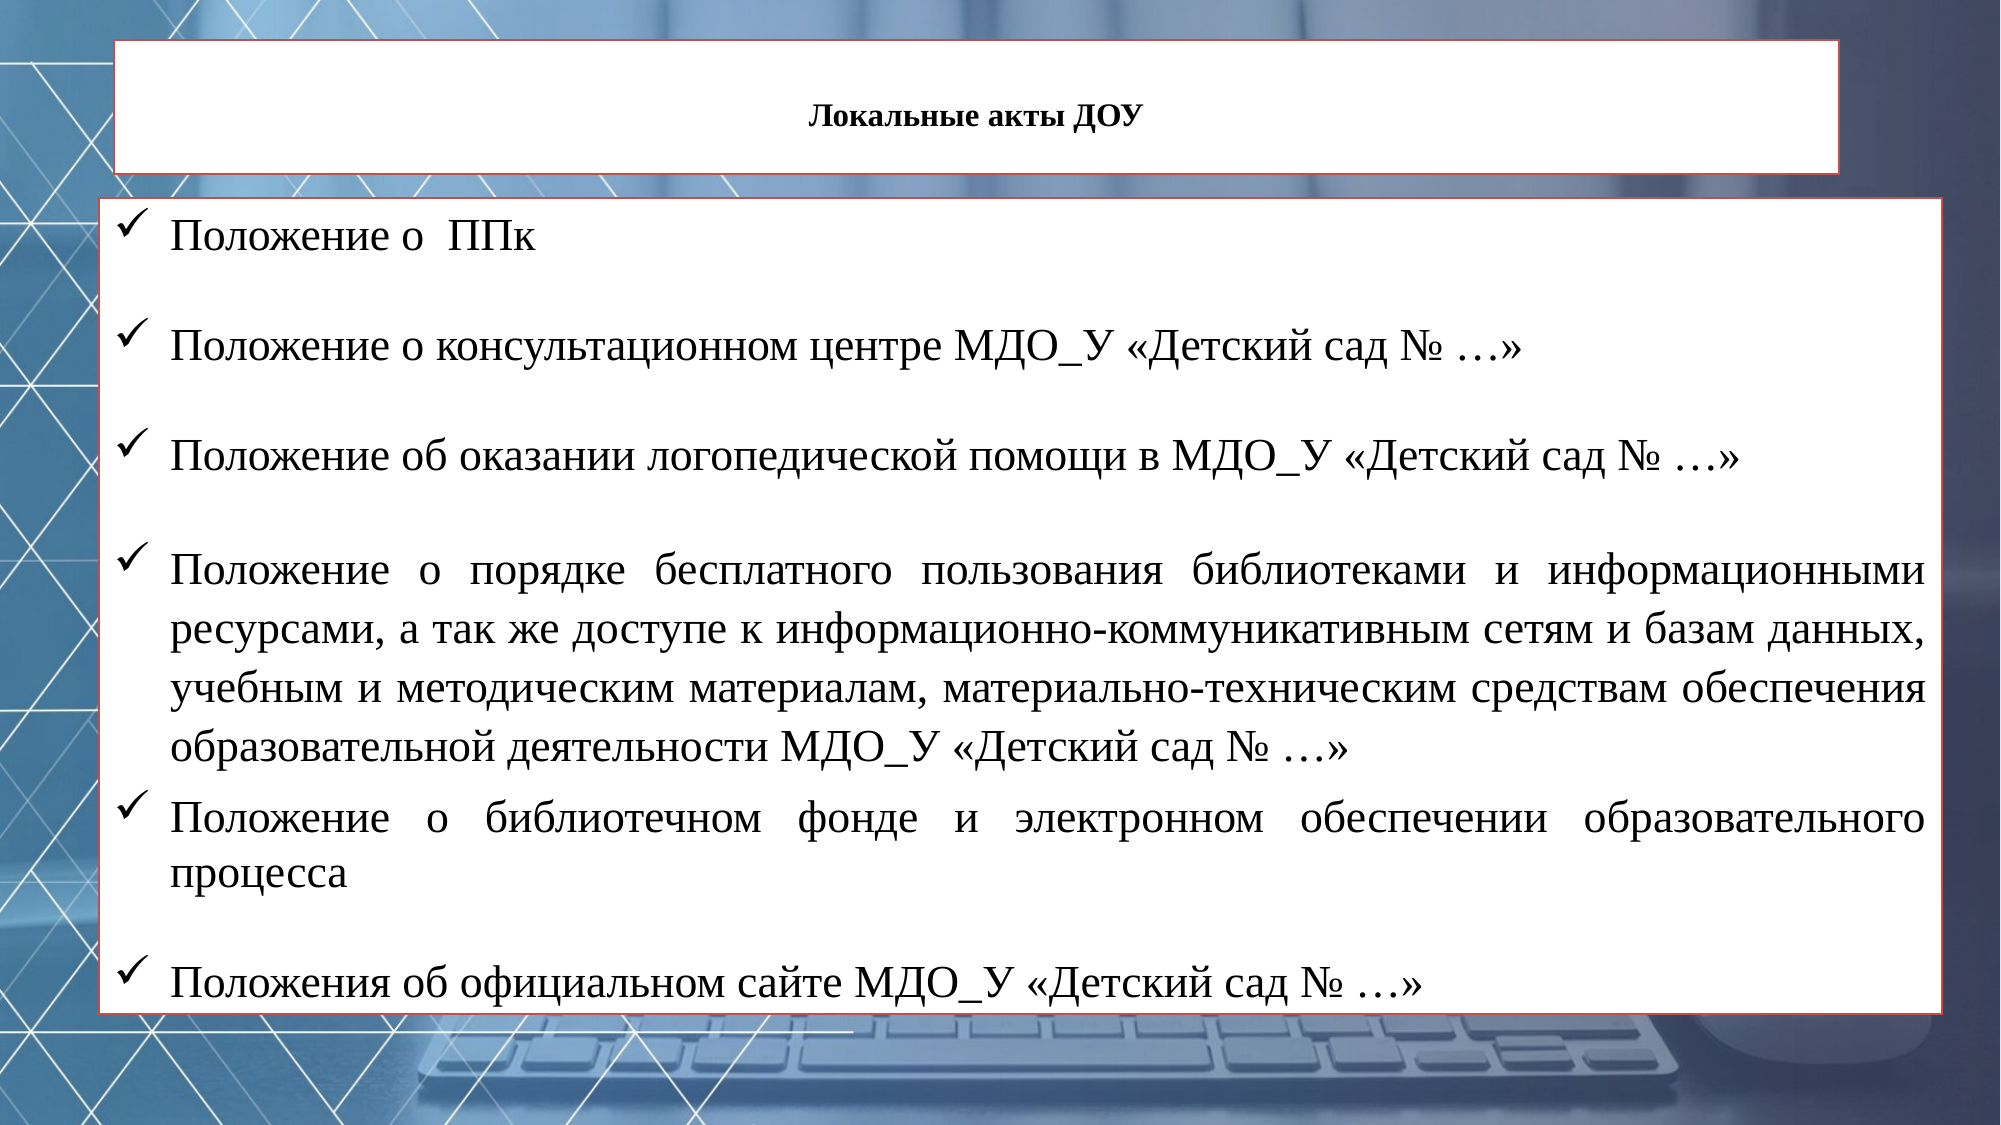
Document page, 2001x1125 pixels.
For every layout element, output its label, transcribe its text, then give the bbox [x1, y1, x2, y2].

picture [0, 0, 2001, 1125]
title Локальные акты ДОУ [113, 39, 1840, 175]
text_box Положение о ППк Положение о консультационном центре МДО_У «Детский сад № …» Положение об оказании логопедической помощи в МДО_У «Детский сад № …» Положение о порядке бесплатного пользования библиотеками и информационными ресурсами, а так же доступе к информационно-коммуникативным сетям и базам данных, учебным и методическим материалам, материально-техническим средствам обеспечения образовательной деятельности МДО_У «Детский сад № …» Положение о библиотечном фонде и электронном обеспечении образовательного процесса Положения об официальном сайте МДО_У «Детский сад № …» [98, 197, 1943, 1015]
